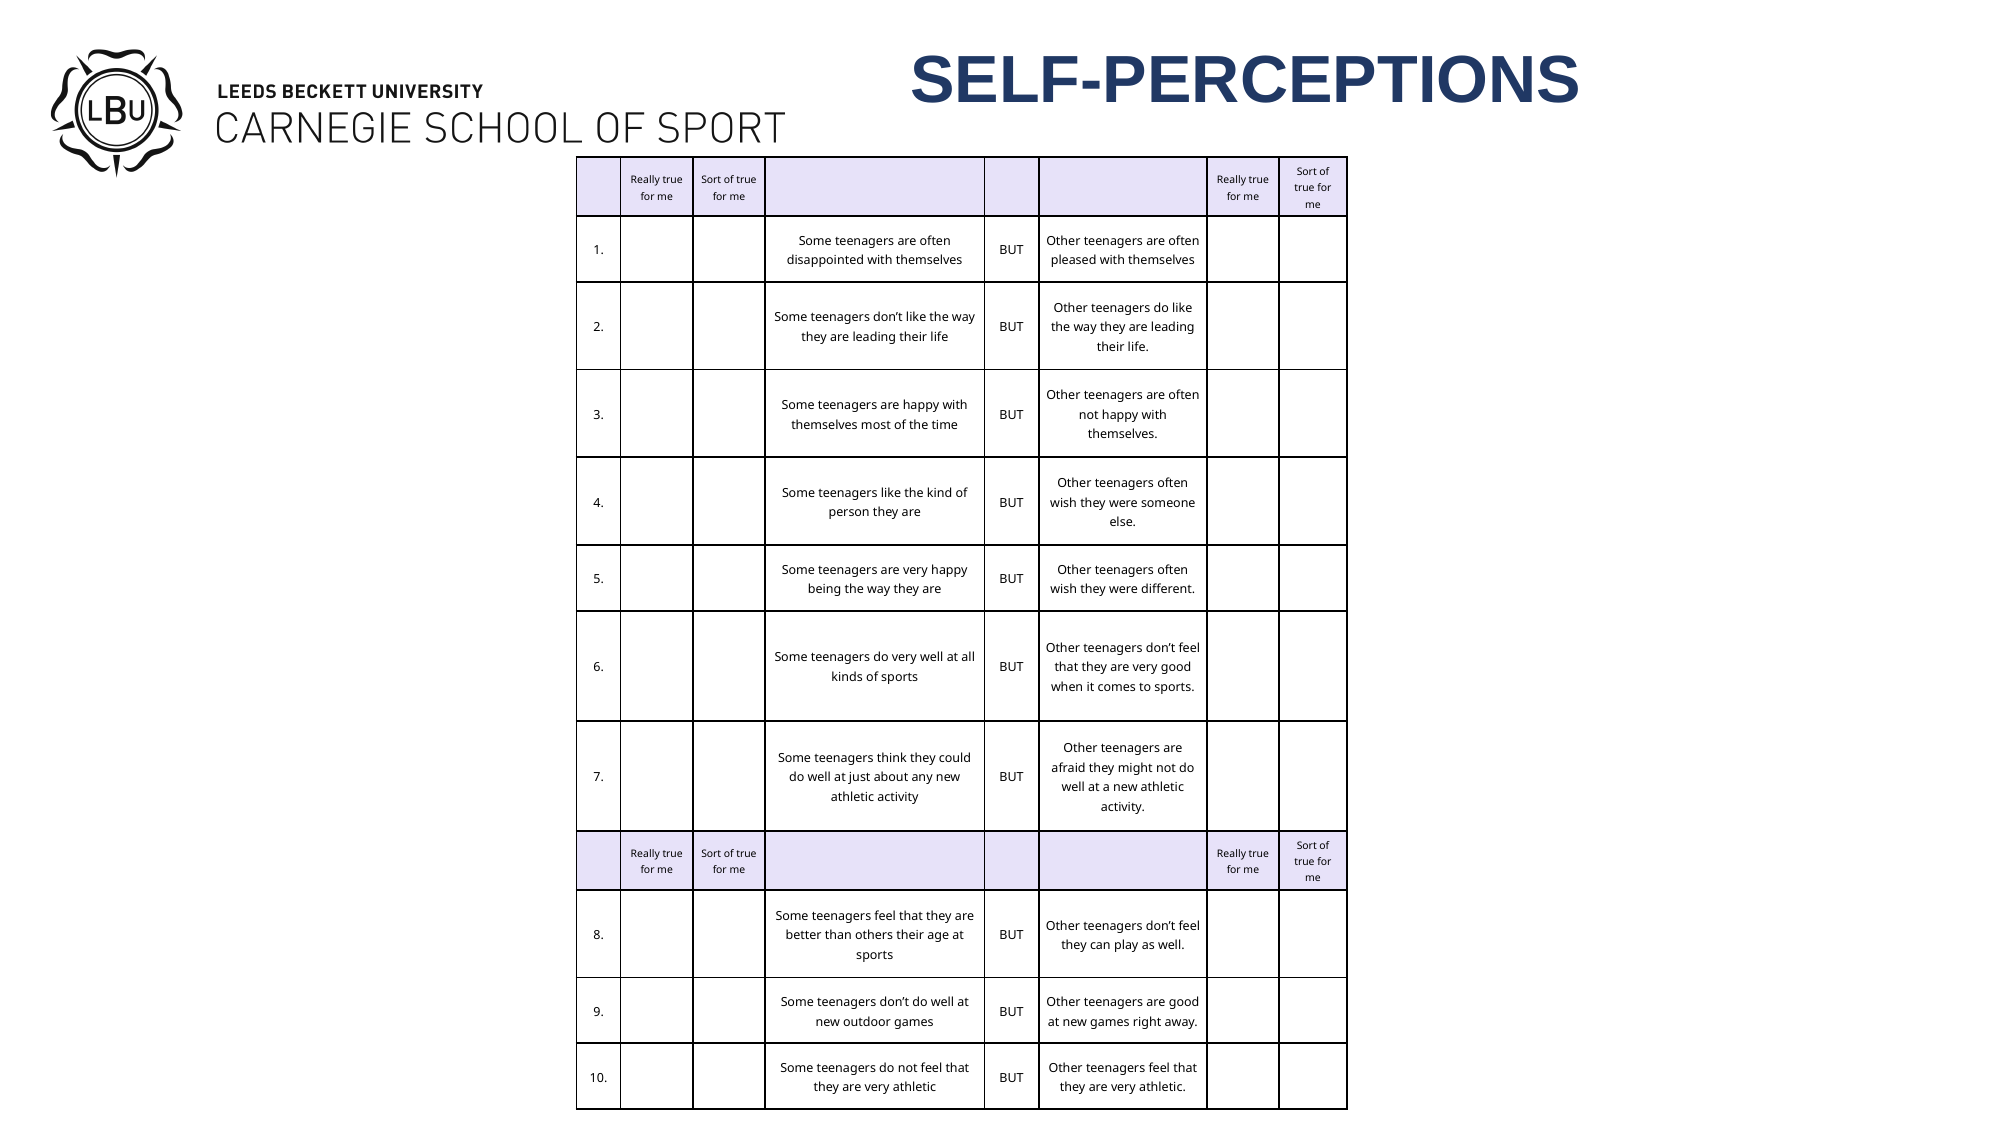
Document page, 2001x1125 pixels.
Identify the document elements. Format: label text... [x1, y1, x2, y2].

table_cell [1280, 217, 1346, 281]
table_cell Other teenagers often wish they were different. [1040, 546, 1206, 610]
table_cell 4. [577, 458, 620, 544]
table_cell [1208, 1044, 1278, 1108]
table_cell Some teenagers don’t like the way they are leading their life [766, 283, 984, 369]
table_cell Other teenagers are good at new games right away. [1040, 978, 1206, 1042]
table_cell [621, 217, 692, 281]
table_cell BUT [985, 283, 1038, 369]
table_cell [621, 370, 692, 456]
table_cell 7. [577, 722, 620, 830]
table_cell BUT [985, 978, 1038, 1042]
table_cell [621, 283, 692, 369]
table_cell 1. [577, 217, 620, 281]
table_cell [1208, 458, 1278, 544]
table_cell Some teenagers think they could do well at just about any new athletic activity [766, 722, 984, 830]
table_cell BUT [985, 458, 1038, 544]
table_cell [1208, 978, 1278, 1042]
table_cell [1280, 546, 1346, 610]
table_cell [694, 283, 764, 369]
table_cell BUT [985, 612, 1038, 720]
table_cell [694, 370, 764, 456]
table_cell [766, 832, 984, 889]
table_cell 3. [577, 370, 620, 456]
table_cell Some teenagers do not feel that they are very athletic [766, 1044, 984, 1108]
table_cell [1280, 978, 1346, 1042]
table_cell BUT [985, 722, 1038, 830]
table_cell 5. [577, 546, 620, 610]
table_cell Some teenagers do very well at all kinds of sports [766, 612, 984, 720]
table_cell [694, 217, 764, 281]
table_cell BUT [985, 217, 1038, 281]
table_cell 6. [577, 612, 620, 720]
table_cell BUT [985, 891, 1038, 977]
table_cell Other teenagers are often pleased with themselves [1040, 217, 1206, 281]
table_header Sort of true for me [1280, 158, 1346, 215]
table_cell BUT [985, 546, 1038, 610]
table_cell 9. [577, 978, 620, 1042]
table_header Really true for me [621, 199, 692, 215]
table_cell [694, 722, 764, 830]
table_cell [694, 891, 764, 977]
table_cell Sort of true for me [1280, 832, 1346, 889]
table_cell [1208, 217, 1278, 281]
table_header [766, 158, 984, 215]
table_cell Really true for me [1208, 832, 1278, 889]
table_cell Some teenagers are happy with themselves most of the time [766, 370, 984, 456]
table_cell [577, 832, 620, 889]
table_cell [985, 832, 1038, 889]
table_cell Some teenagers don’t do well at new outdoor games [766, 978, 984, 1042]
table_cell [694, 1044, 764, 1108]
table_cell [621, 891, 692, 977]
table_cell [1208, 370, 1278, 456]
table_cell Other teenagers do like the way they are leading their life. [1040, 283, 1206, 369]
table_cell [1280, 283, 1346, 369]
table_cell Some teenagers are very happy being the way they are [766, 546, 984, 610]
table_cell [1040, 832, 1206, 889]
table_cell [694, 458, 764, 544]
table_cell BUT [985, 1044, 1038, 1108]
table_cell Other teenagers don’t feel that they are very good when it comes to sports. [1040, 612, 1206, 720]
table_cell [694, 612, 764, 720]
table_header Sort of true for me [694, 199, 764, 215]
table_header [985, 158, 1038, 215]
table_cell Some teenagers feel that they are better than others their age at sports [766, 891, 984, 977]
table_cell Other teenagers are afraid they might not do well at a new athletic activity. [1040, 722, 1206, 830]
table_cell [621, 612, 692, 720]
table_cell [1208, 546, 1278, 610]
table_cell [1208, 612, 1278, 720]
text_box SELF-PERCEPTIONS [895, 43, 2000, 123]
table_header Really true for me [1208, 158, 1278, 215]
table_cell [1208, 722, 1278, 830]
table_cell 10. [577, 1044, 620, 1108]
table_cell 8. [577, 891, 620, 977]
table_cell Some teenagers are often disappointed with themselves [766, 217, 984, 281]
table_cell 2. [577, 283, 620, 369]
table_cell [621, 978, 692, 1042]
table_cell [621, 458, 692, 544]
table_cell Other teenagers often wish they were someone else. [1040, 458, 1206, 544]
table_cell [1280, 1044, 1346, 1108]
picture [33, 28, 805, 199]
table_cell [1208, 283, 1278, 369]
table_cell [1208, 891, 1278, 977]
table_cell [1280, 722, 1346, 830]
table_cell [621, 546, 692, 610]
table_cell Really true for me [621, 832, 692, 889]
table_cell [694, 546, 764, 610]
table_cell Some teenagers like the kind of person they are [766, 458, 984, 544]
table_cell [1280, 458, 1346, 544]
table_cell [621, 722, 692, 830]
table_cell [1280, 891, 1346, 977]
table_cell [1280, 370, 1346, 456]
table_cell Other teenagers are often not happy with themselves. [1040, 370, 1206, 456]
table_cell [621, 1044, 692, 1108]
table_cell [1280, 612, 1346, 720]
table_cell Sort of true for me [694, 832, 764, 889]
table_header [1040, 158, 1206, 215]
table_cell BUT [985, 370, 1038, 456]
table_cell [694, 978, 764, 1042]
table_header [577, 199, 620, 215]
table_cell Other teenagers don’t feel they can play as well. [1040, 891, 1206, 977]
table_cell Other teenagers feel that they are very athletic. [1040, 1044, 1206, 1108]
